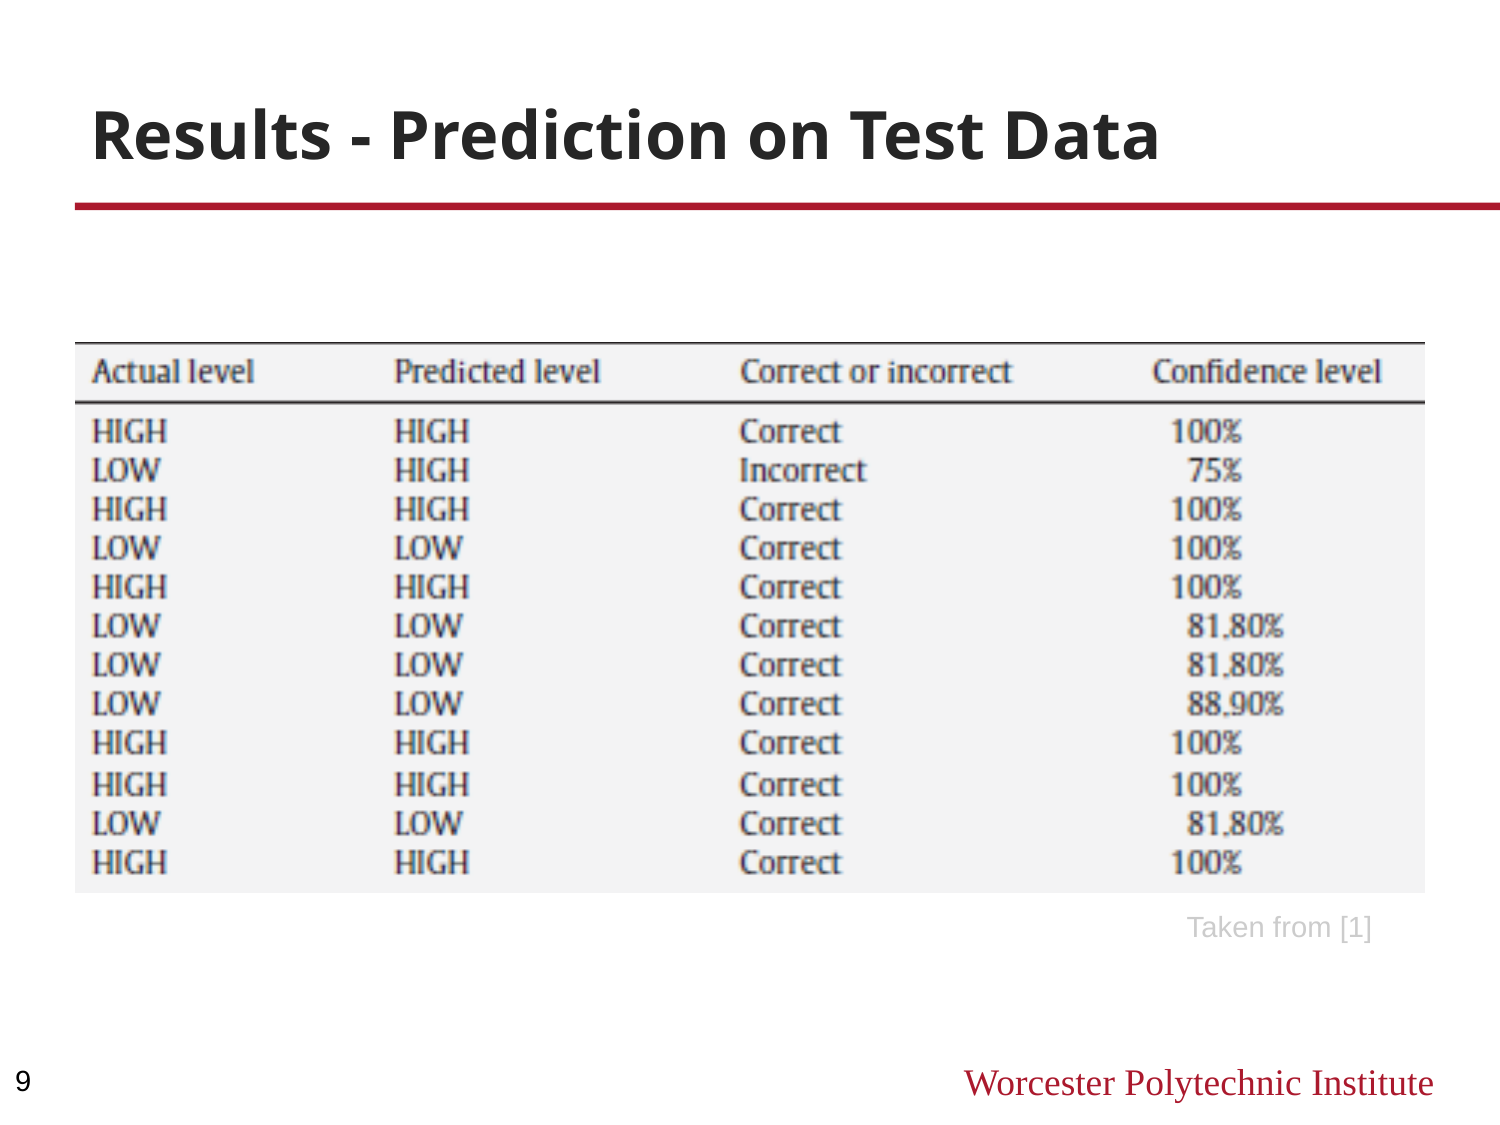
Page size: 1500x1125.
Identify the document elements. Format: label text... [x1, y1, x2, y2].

picture [74, 341, 1426, 894]
slide_number 9 [0, 1047, 75, 1113]
title Results - Prediction on Test Data [75, 56, 1425, 188]
text_box Taken from [1] [1171, 902, 1408, 968]
